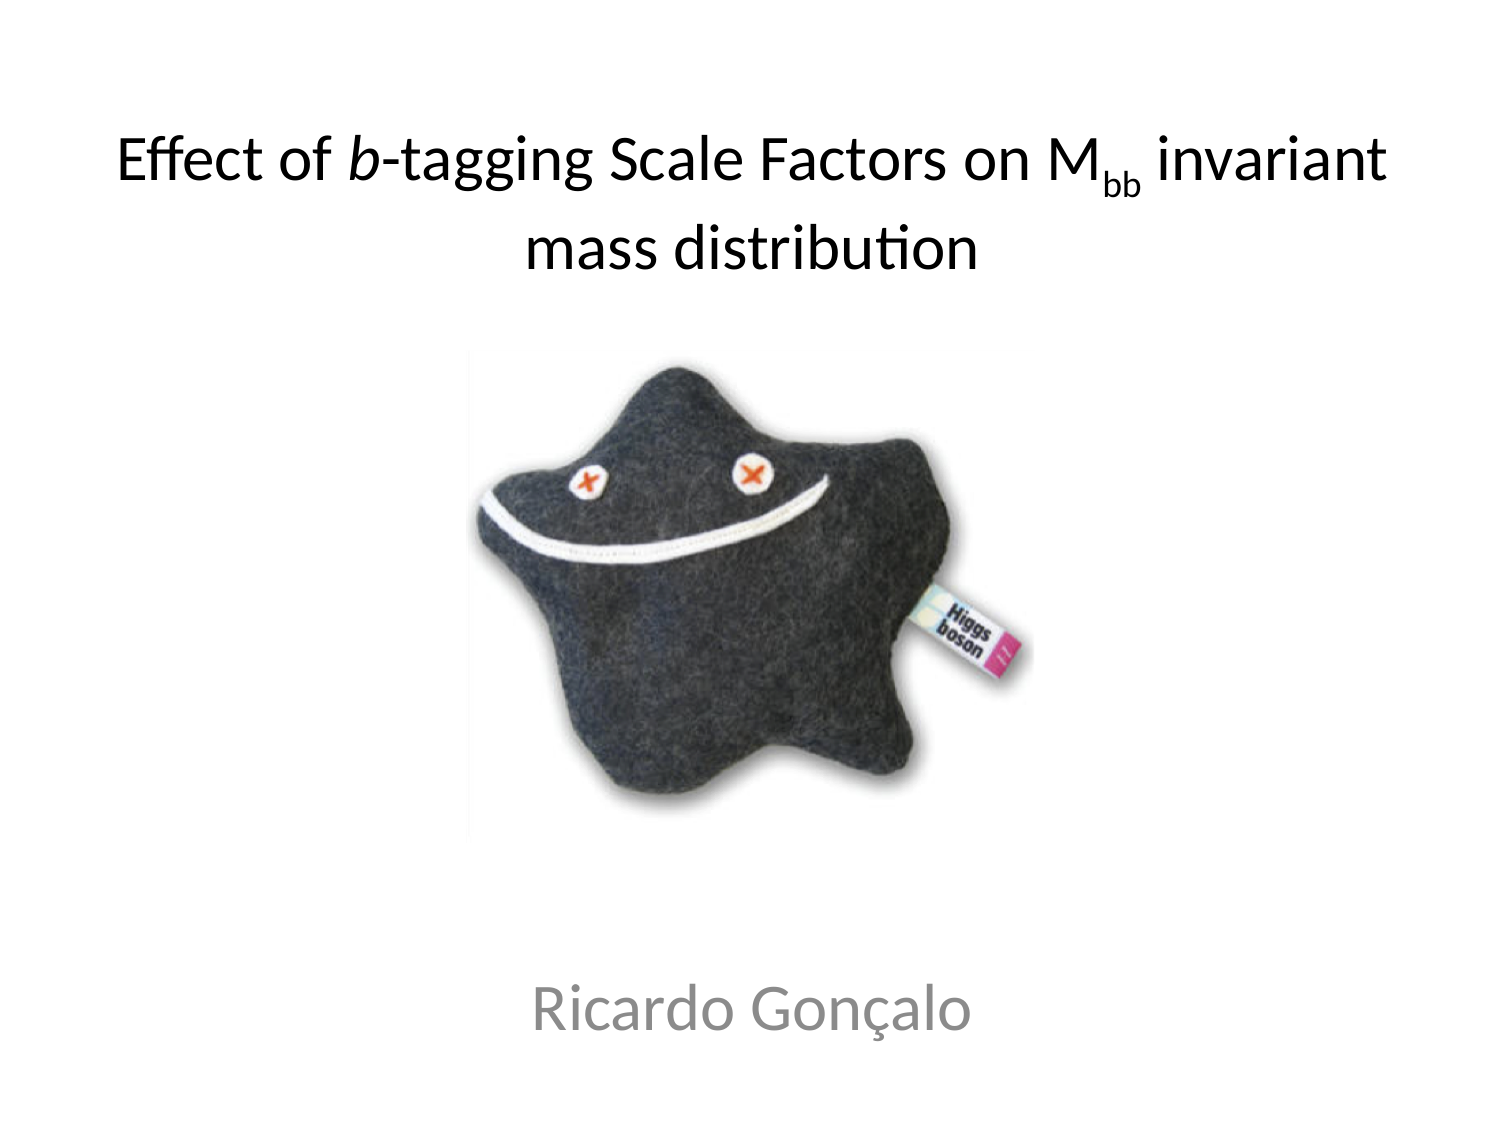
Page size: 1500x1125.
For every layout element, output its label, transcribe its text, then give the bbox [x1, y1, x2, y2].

picture [464, 349, 1036, 844]
title Effect of b-tagging Scale Factors on Mbb invariant mass distribution [54, 108, 1451, 291]
subtitle Ricardo Gonçalo [54, 956, 1451, 1085]
